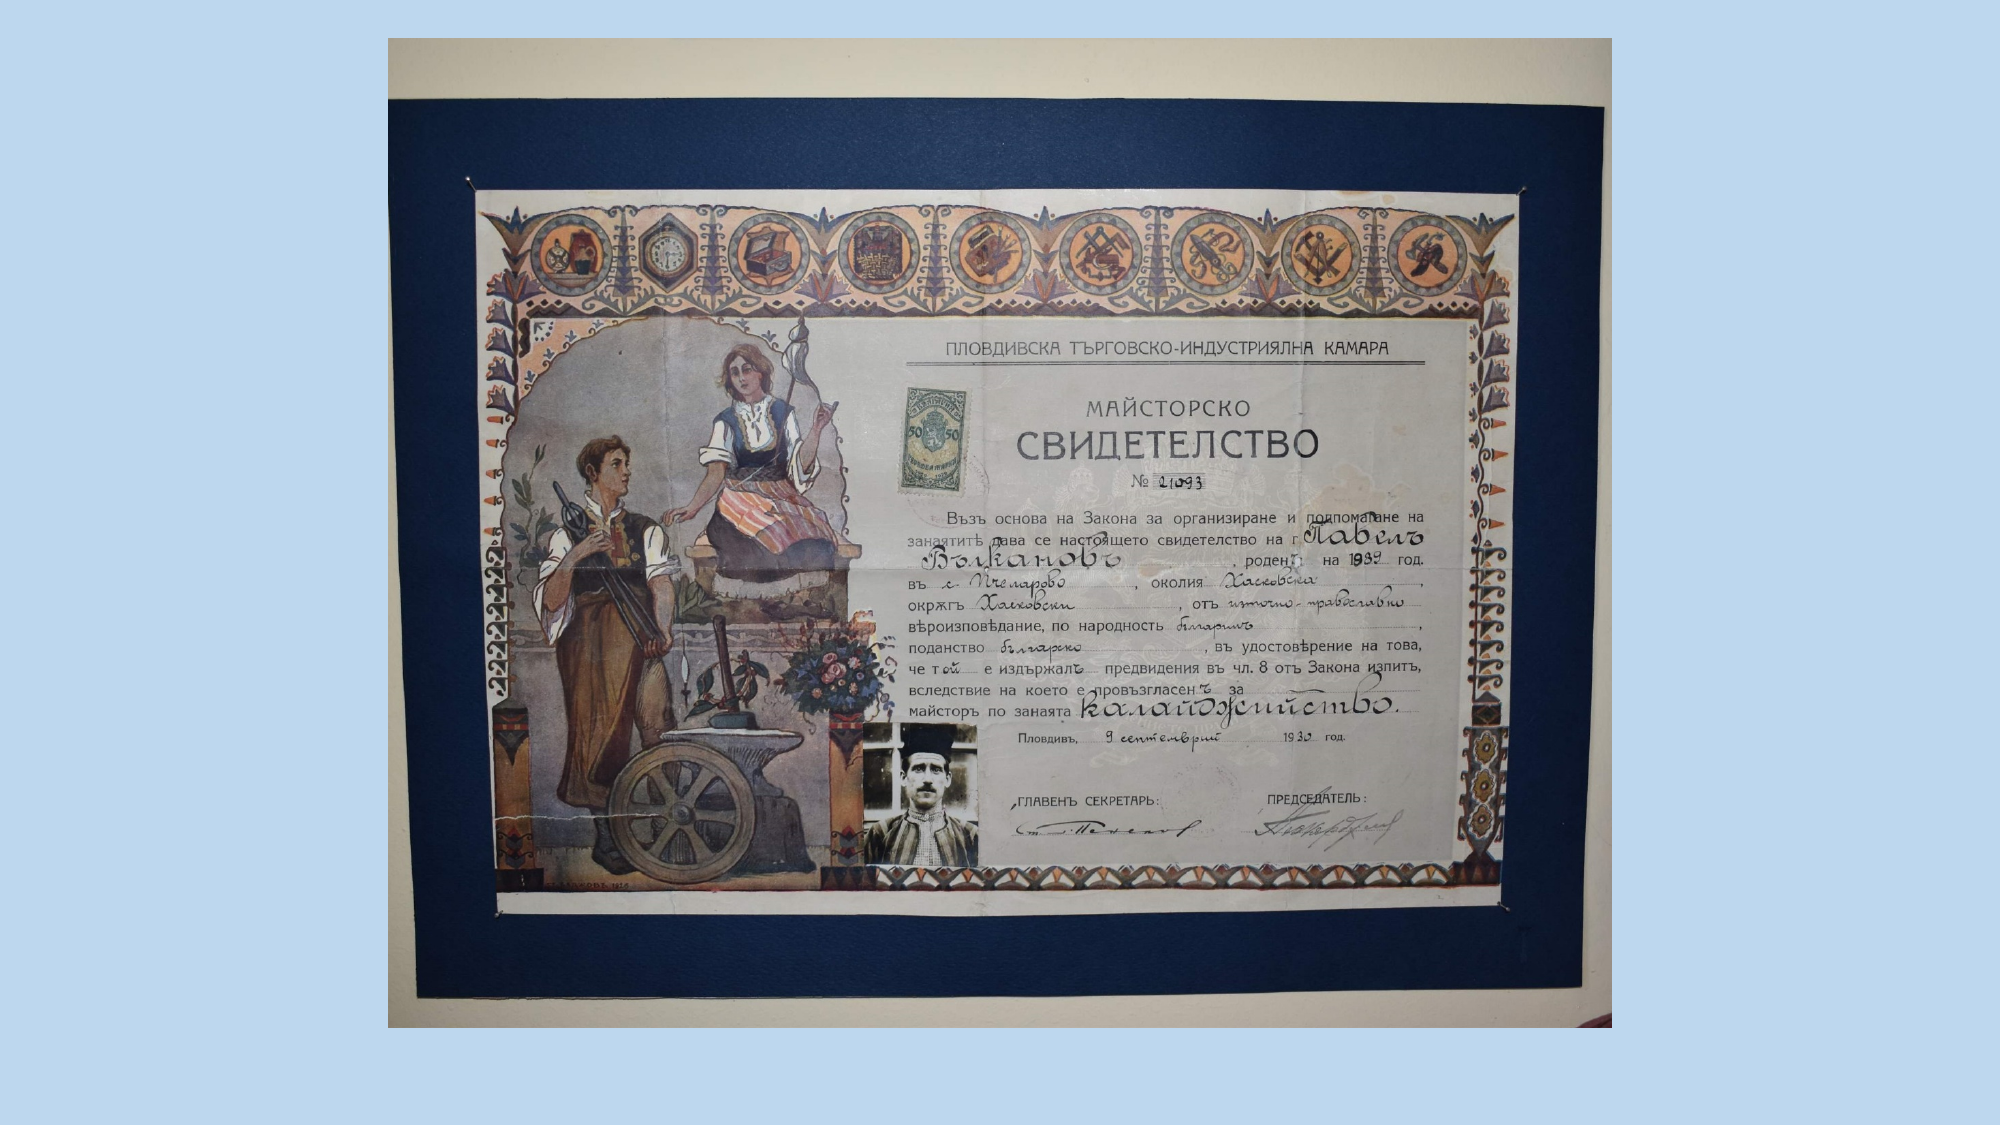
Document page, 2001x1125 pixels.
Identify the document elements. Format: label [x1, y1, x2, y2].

picture [388, 38, 1612, 1028]
